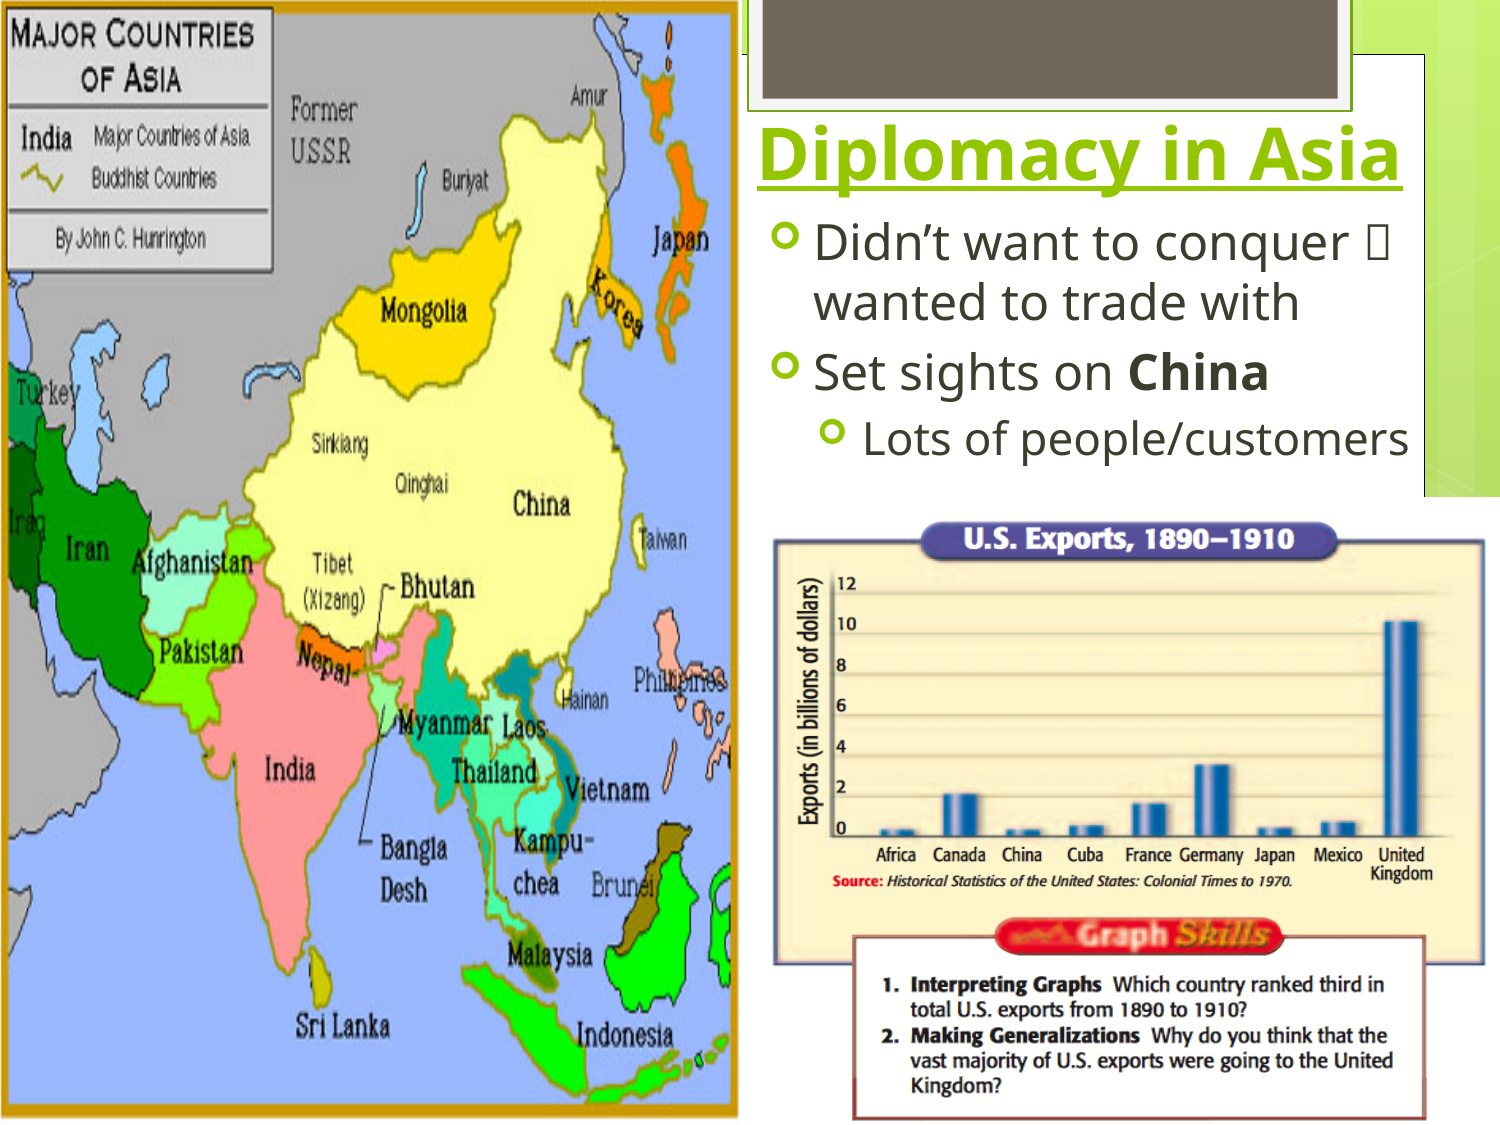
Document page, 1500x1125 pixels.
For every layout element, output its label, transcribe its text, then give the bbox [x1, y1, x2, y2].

picture [0, 0, 1500, 1125]
title Diplomacy in Asia [747, 92, 1424, 202]
list Didn’t want to conquer  wanted to trade with Set sights on China Lots of people/customers [747, 202, 1500, 497]
